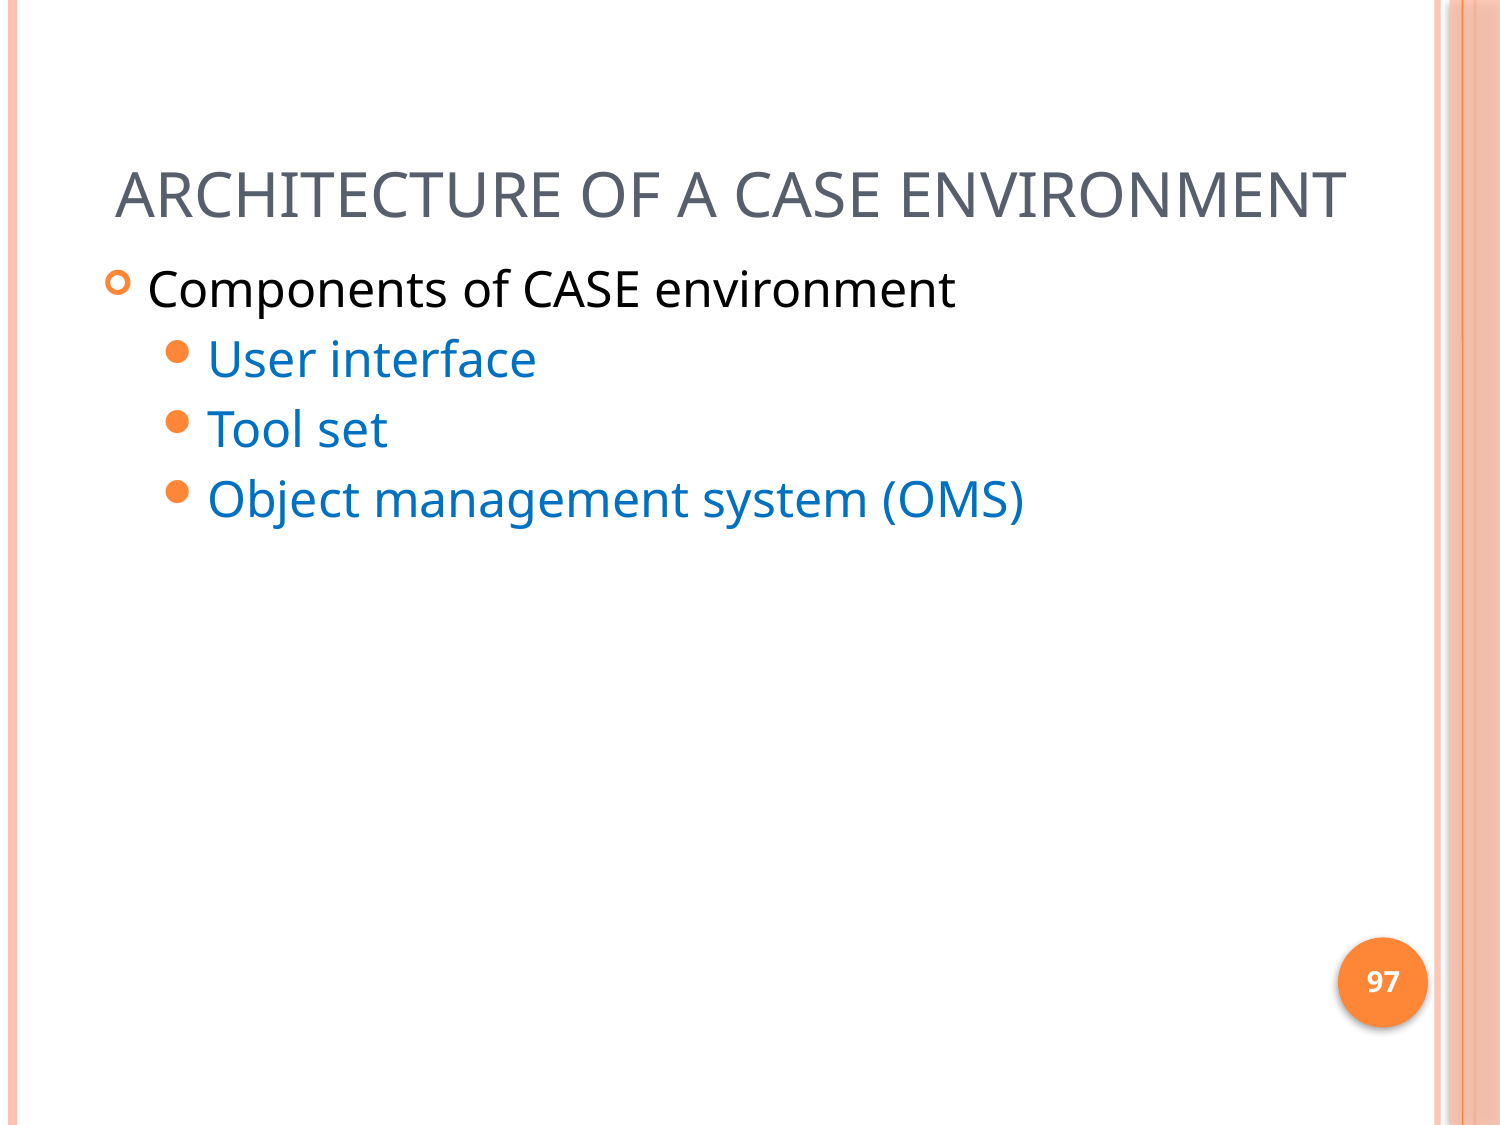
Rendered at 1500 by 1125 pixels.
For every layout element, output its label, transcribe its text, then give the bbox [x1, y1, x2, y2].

slide_number 97 [1333, 940, 1434, 1027]
list Components of CASE environment User interface Tool set Object management system (OMS) [87, 249, 1375, 1038]
title Architecture of a CASE environment [99, 50, 1365, 238]
